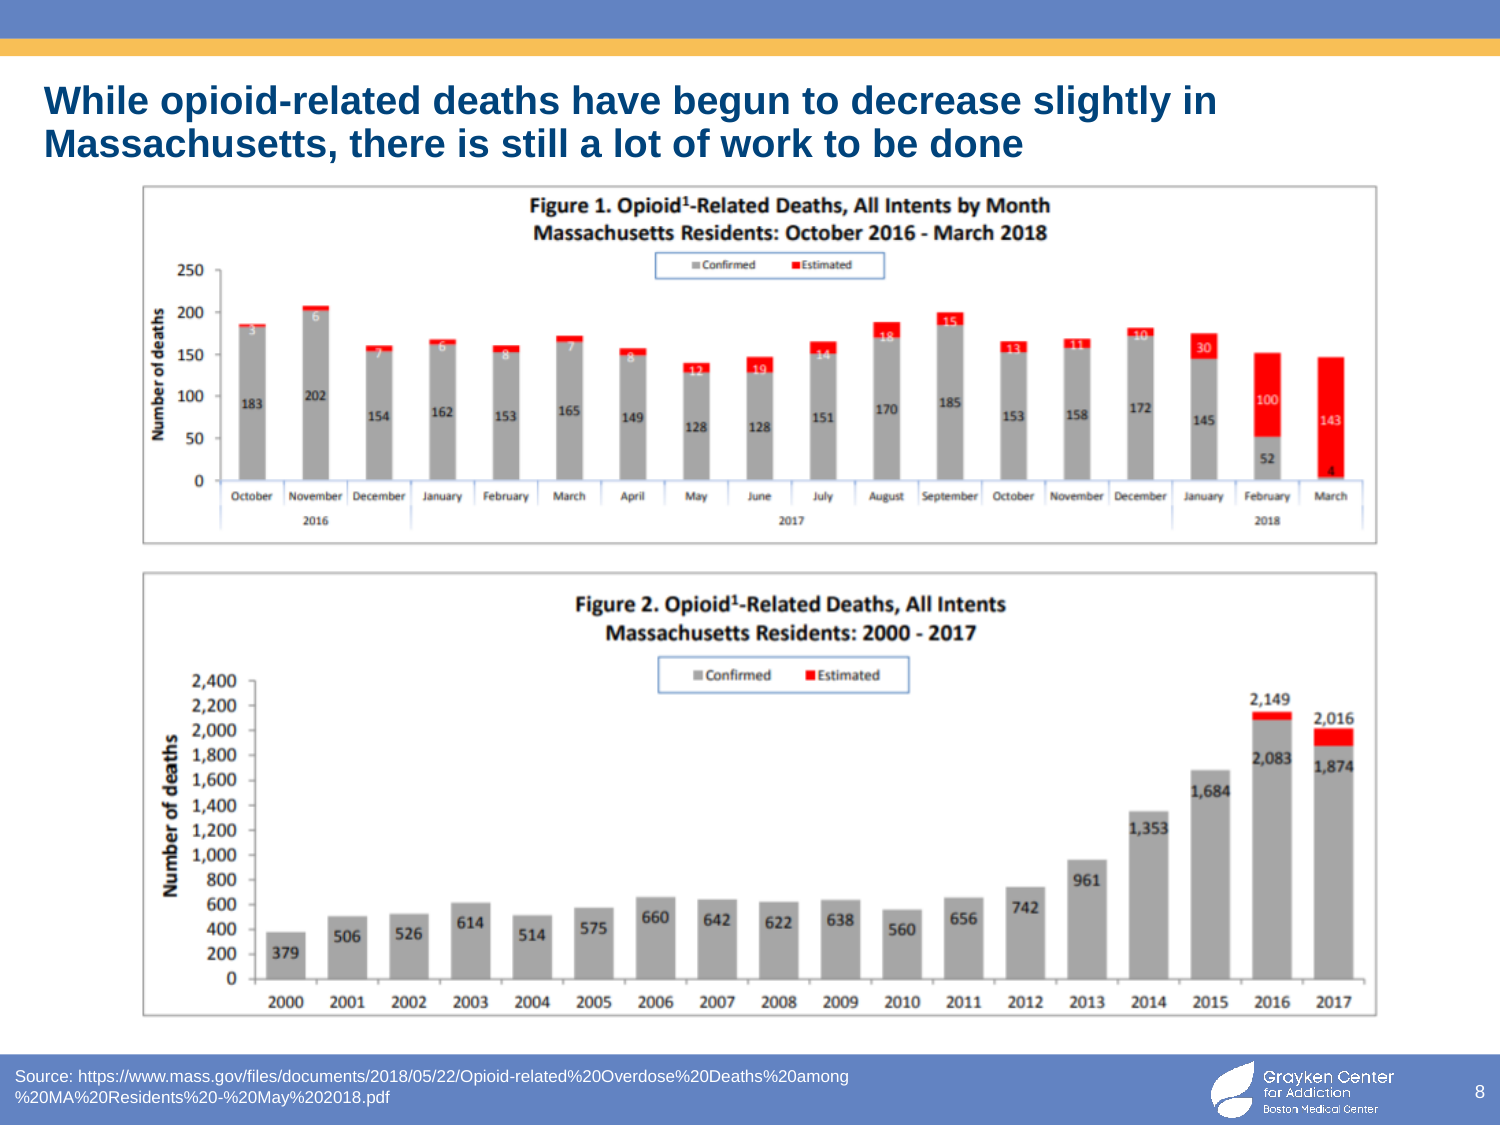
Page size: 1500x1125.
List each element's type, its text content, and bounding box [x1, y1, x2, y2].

picture [1211, 1061, 1394, 1118]
title While opioid-related deaths have begun to decrease slightly in Massachusetts, there is still a lot of work to be done [28, 70, 1465, 177]
text_box Source: https://www.mass.gov/files/documents/2018/05/22/Opioid-related%20Overdose%20Deaths%20among%20MA%20Residents%20-%20May%202018.pdf [0, 1058, 893, 1114]
picture [129, 173, 1389, 1026]
